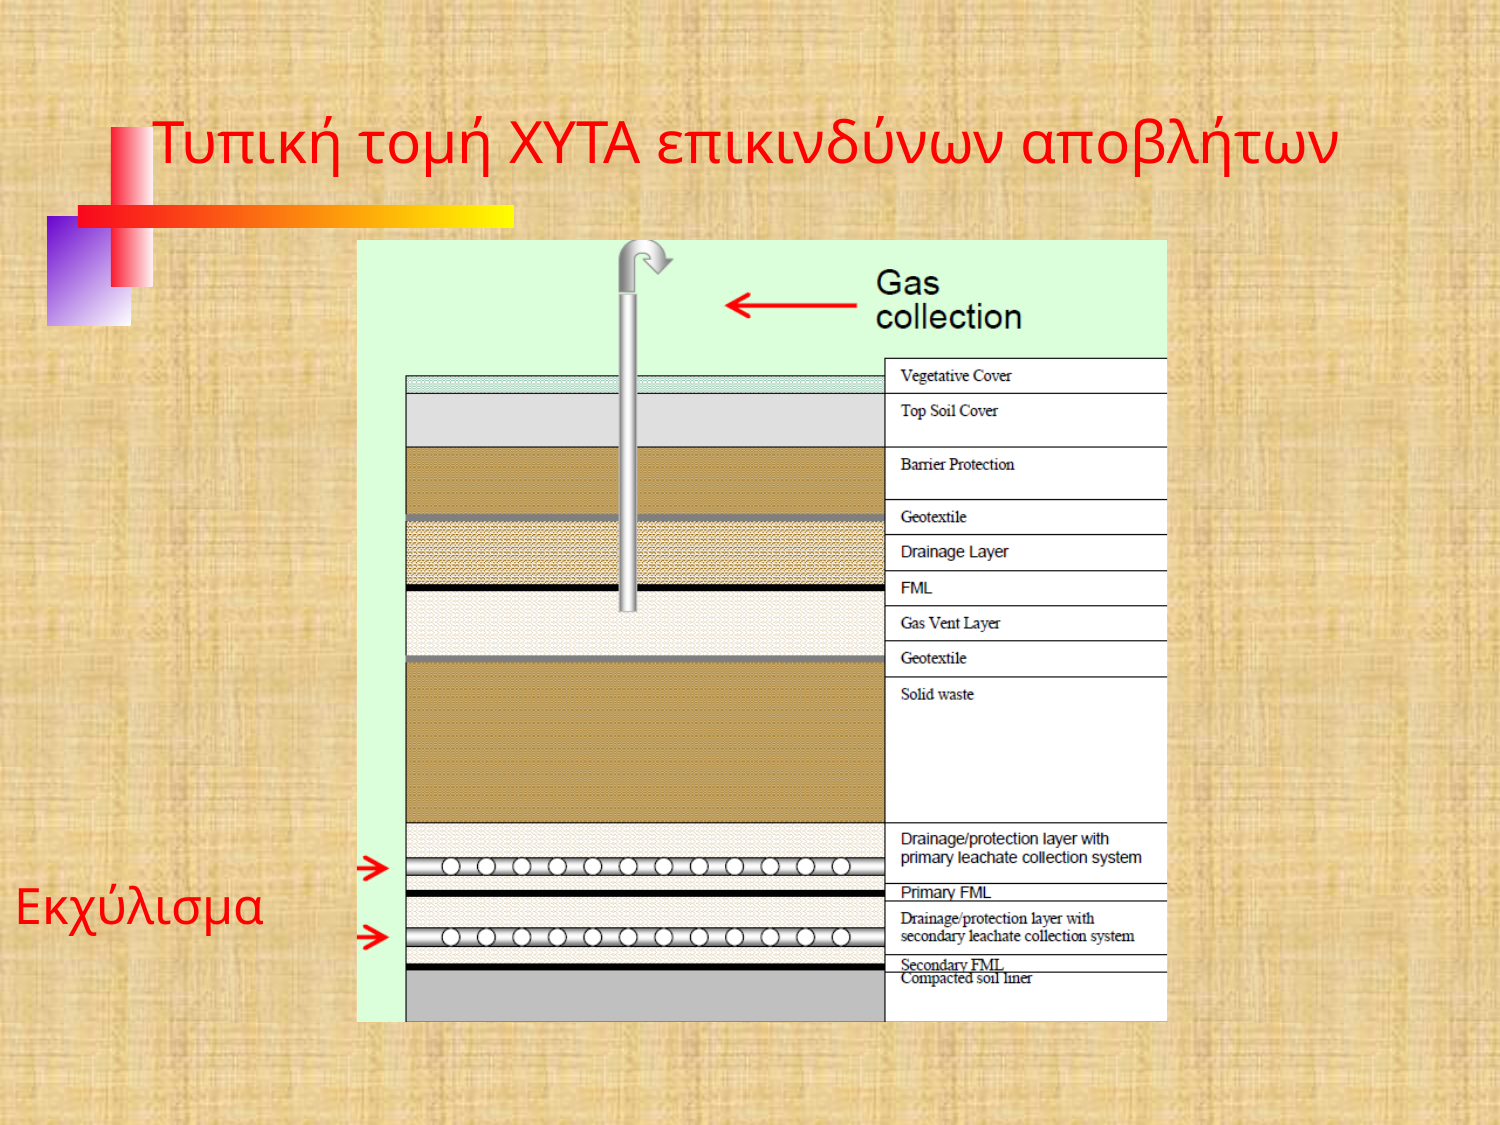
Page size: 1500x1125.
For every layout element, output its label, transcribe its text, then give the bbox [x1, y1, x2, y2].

picture [0, 0, 1500, 1125]
title Τυπική τομή ΧΥΤΑ επικινδύνων αποβλήτων [137, 95, 1427, 184]
text_box Εκχύλισμα [0, 867, 330, 942]
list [356, 240, 1168, 1023]
